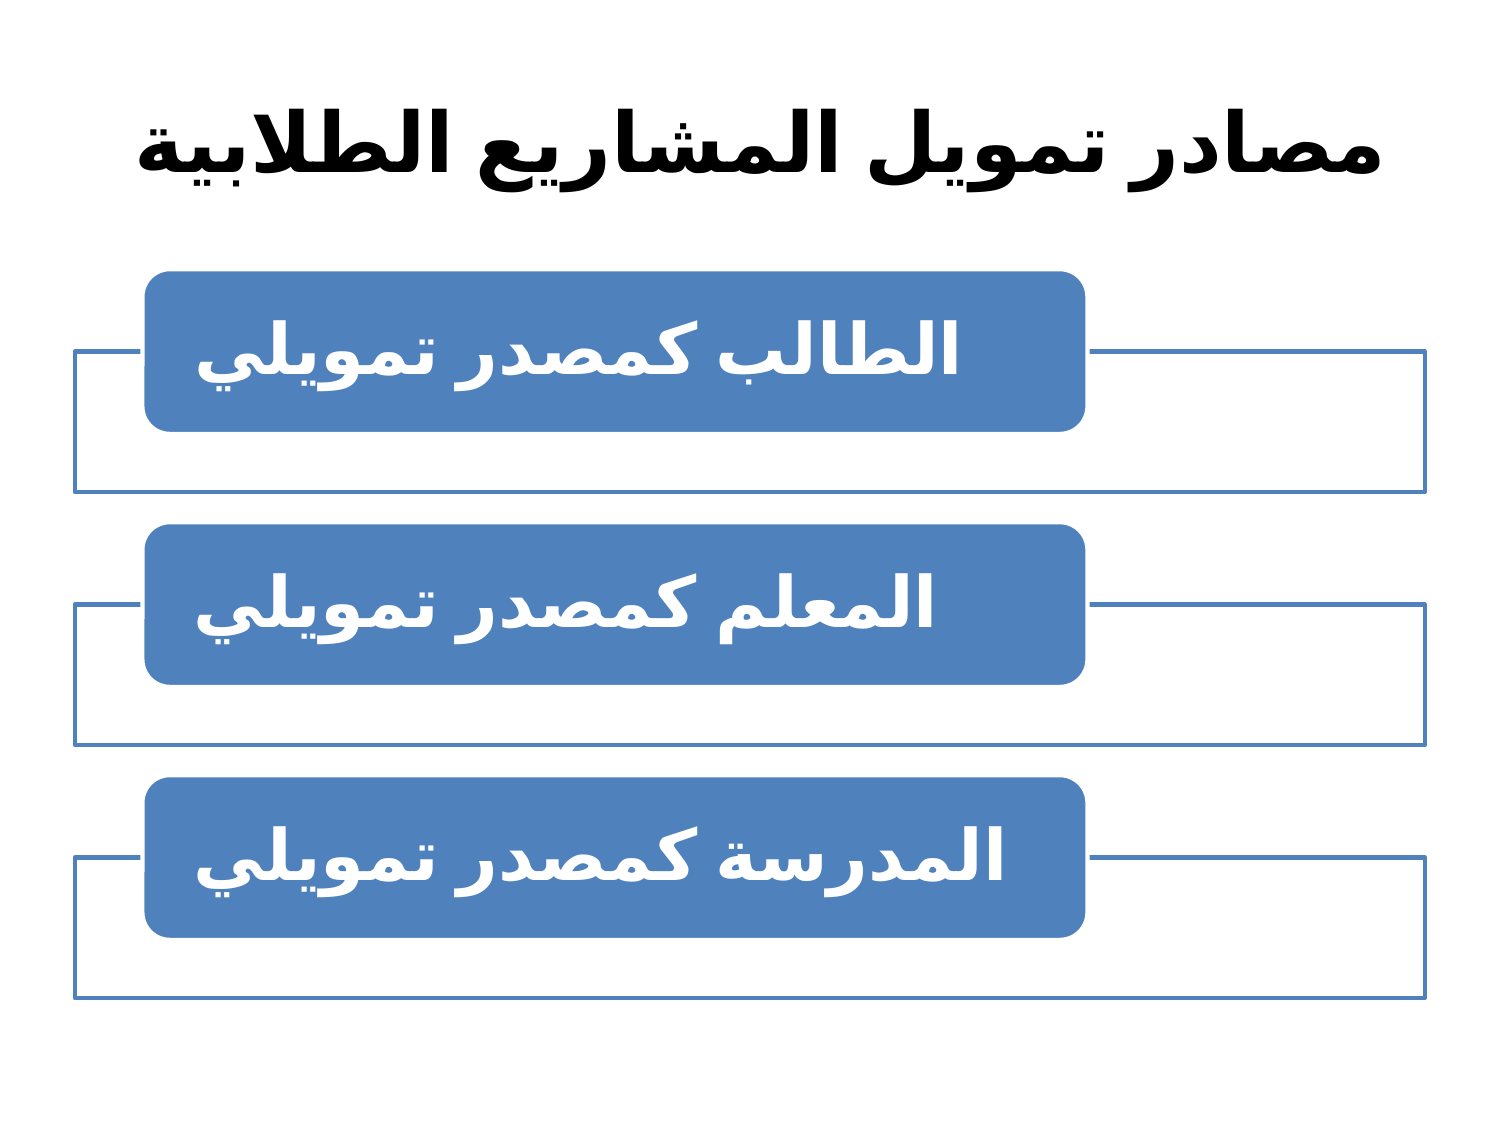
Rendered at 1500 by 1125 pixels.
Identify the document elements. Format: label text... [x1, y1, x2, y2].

title مصادر تمويل المشاريع الطلابية [75, 45, 1425, 233]
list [74, 262, 1426, 1006]
